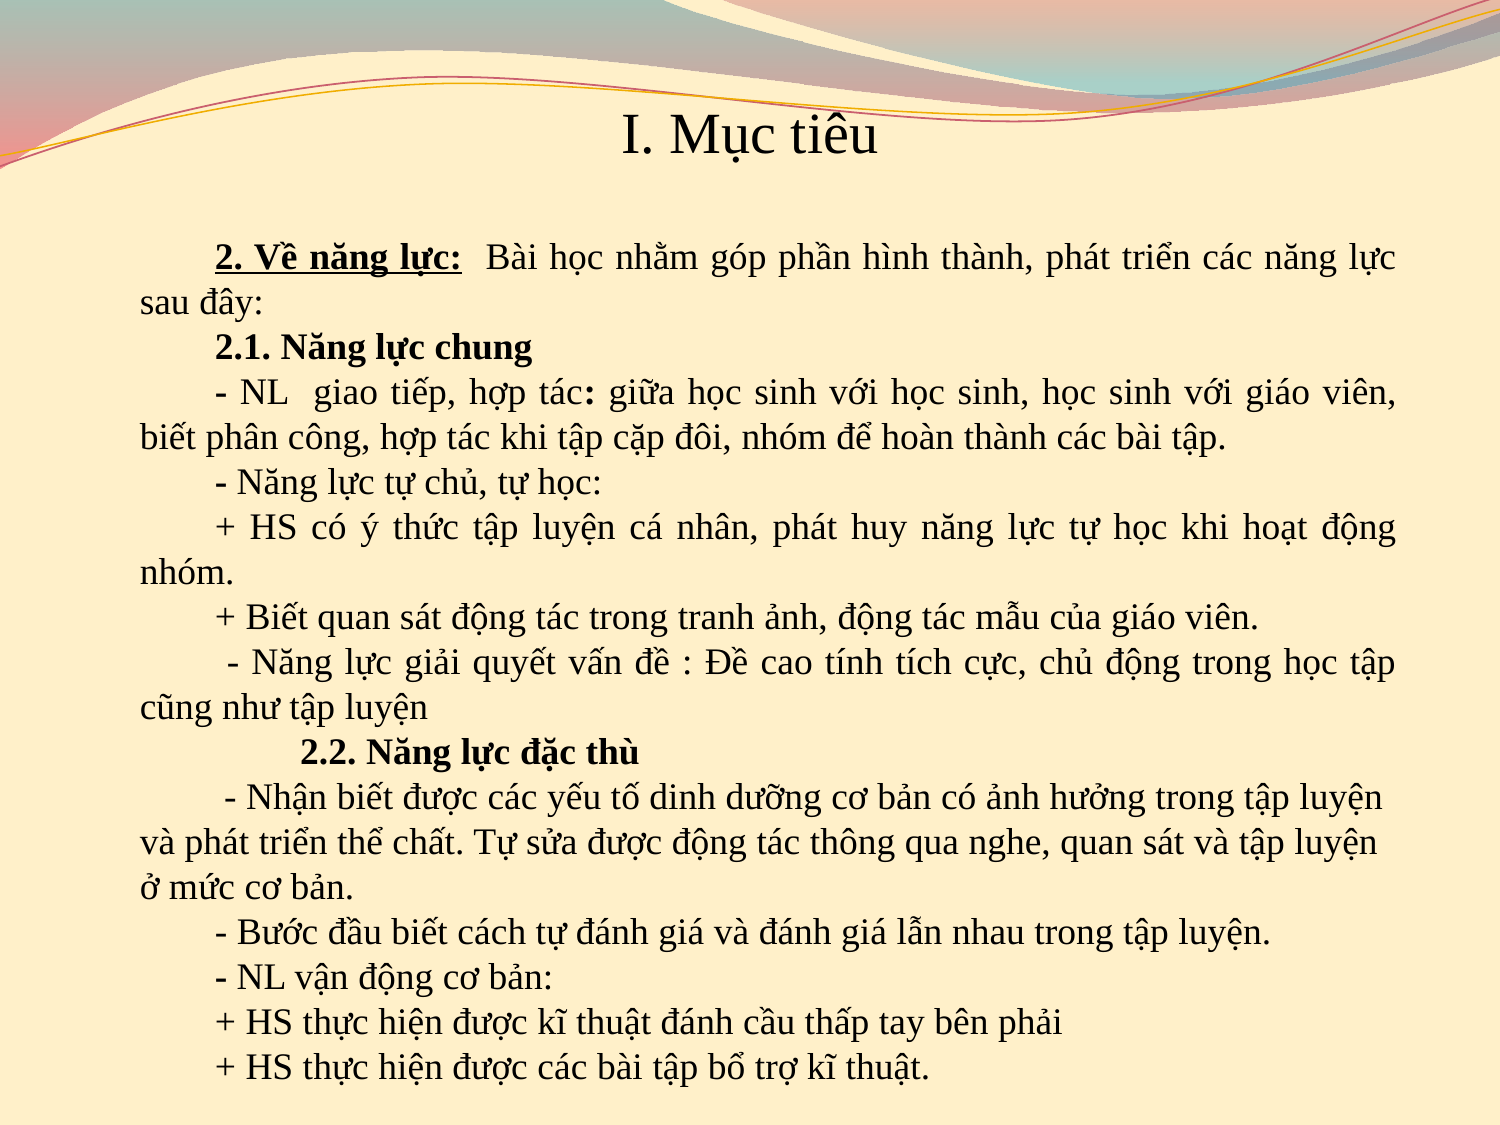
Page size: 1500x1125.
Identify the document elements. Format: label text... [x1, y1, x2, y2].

text_box I. Mục tiêu [87, 87, 1413, 173]
text_box 2. Về năng lực: Bài học nhằm góp phần hình thành, phát triển các năng lực sau đây: 2.1. Năng lực chung - NL giao tiếp, hợp tác: giữa học sinh với học sinh, học sinh với giáo viên, biết phân công, hợp tác khi tập cặp đôi, nhóm để hoàn thành các bài tập. - Năng lực tự chủ, tự học: + HS có ý thức tập luyện cá nhân, phát huy năng lực tự học khi hoạt động nhóm. + Biết quan sát động tác trong tranh ảnh, động tác mẫu của giáo viên. - Năng lực giải quyết vấn đề : Đề cao tính tích cực, chủ động trong học tập cũng như tập luyện 2.2. Năng lực đặc thù - Nhận biết được các yếu tố dinh dưỡng cơ bản có ảnh hưởng trong tập luyện và phát triển thể chất. Tự sửa được động tác thông qua nghe, quan sát và tập luyện ở mức cơ bản. - Bước đầu biết cách tự đánh giá và đánh giá lẫn nhau trong tập luyện. - NL vận động cơ bản: + HS thực hiện được kĩ thuật đánh cầu thấp tay bên phải + HS thực hiện được các bài tập bổ trợ kĩ thuật. [124, 224, 1413, 1095]
